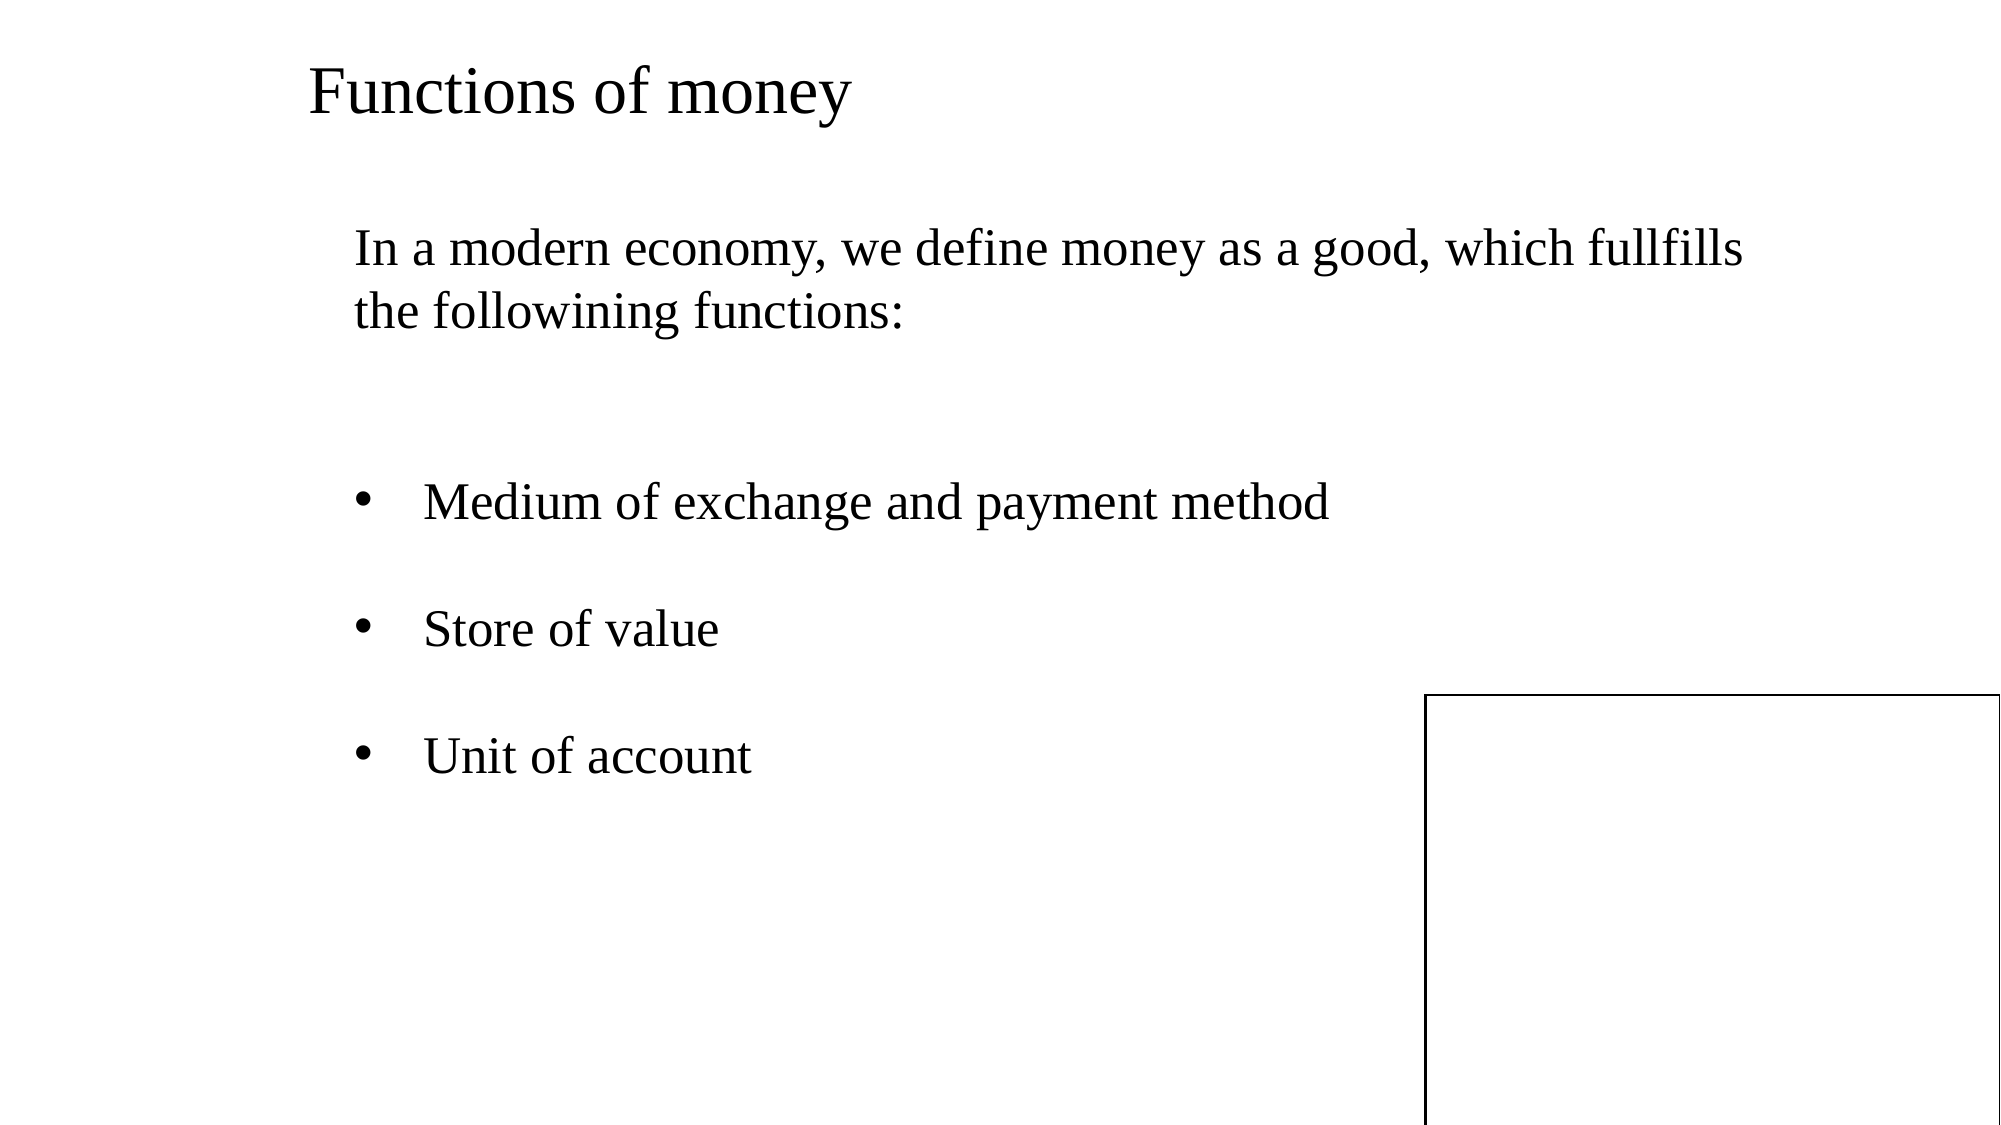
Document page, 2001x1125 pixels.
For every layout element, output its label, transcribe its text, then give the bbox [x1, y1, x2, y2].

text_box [256, 441, 844, 850]
text_box In a modern economy, we define money as a good, which fullfills the followining functions: Medium of exchange and payment method Store of value Unit of account [341, 205, 1799, 1042]
text_box Functions of money [295, 38, 867, 134]
text_box [1424, 694, 2000, 1125]
